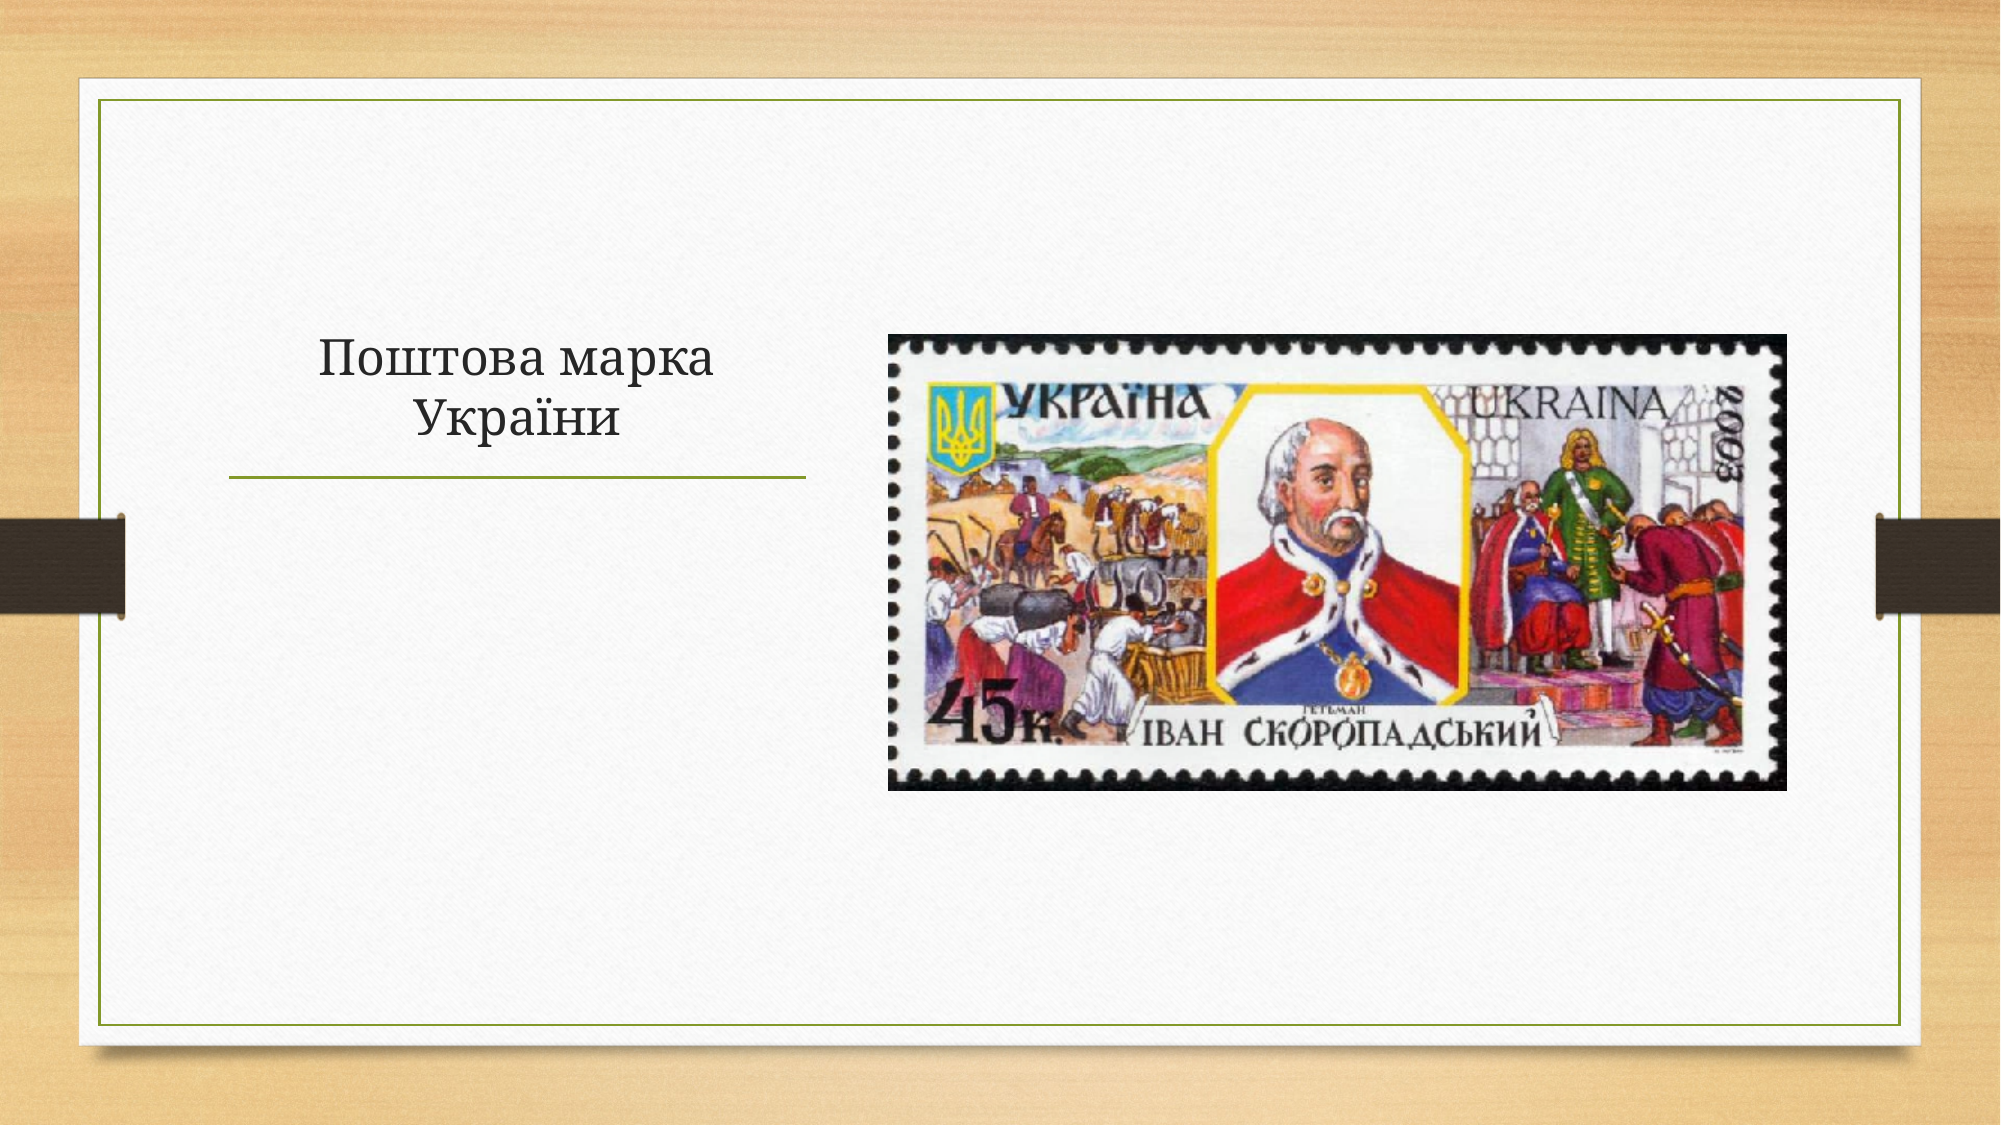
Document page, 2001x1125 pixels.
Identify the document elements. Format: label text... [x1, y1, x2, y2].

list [888, 334, 1787, 791]
title Поштова марка України [212, 227, 823, 453]
picture [0, 0, 2001, 1125]
